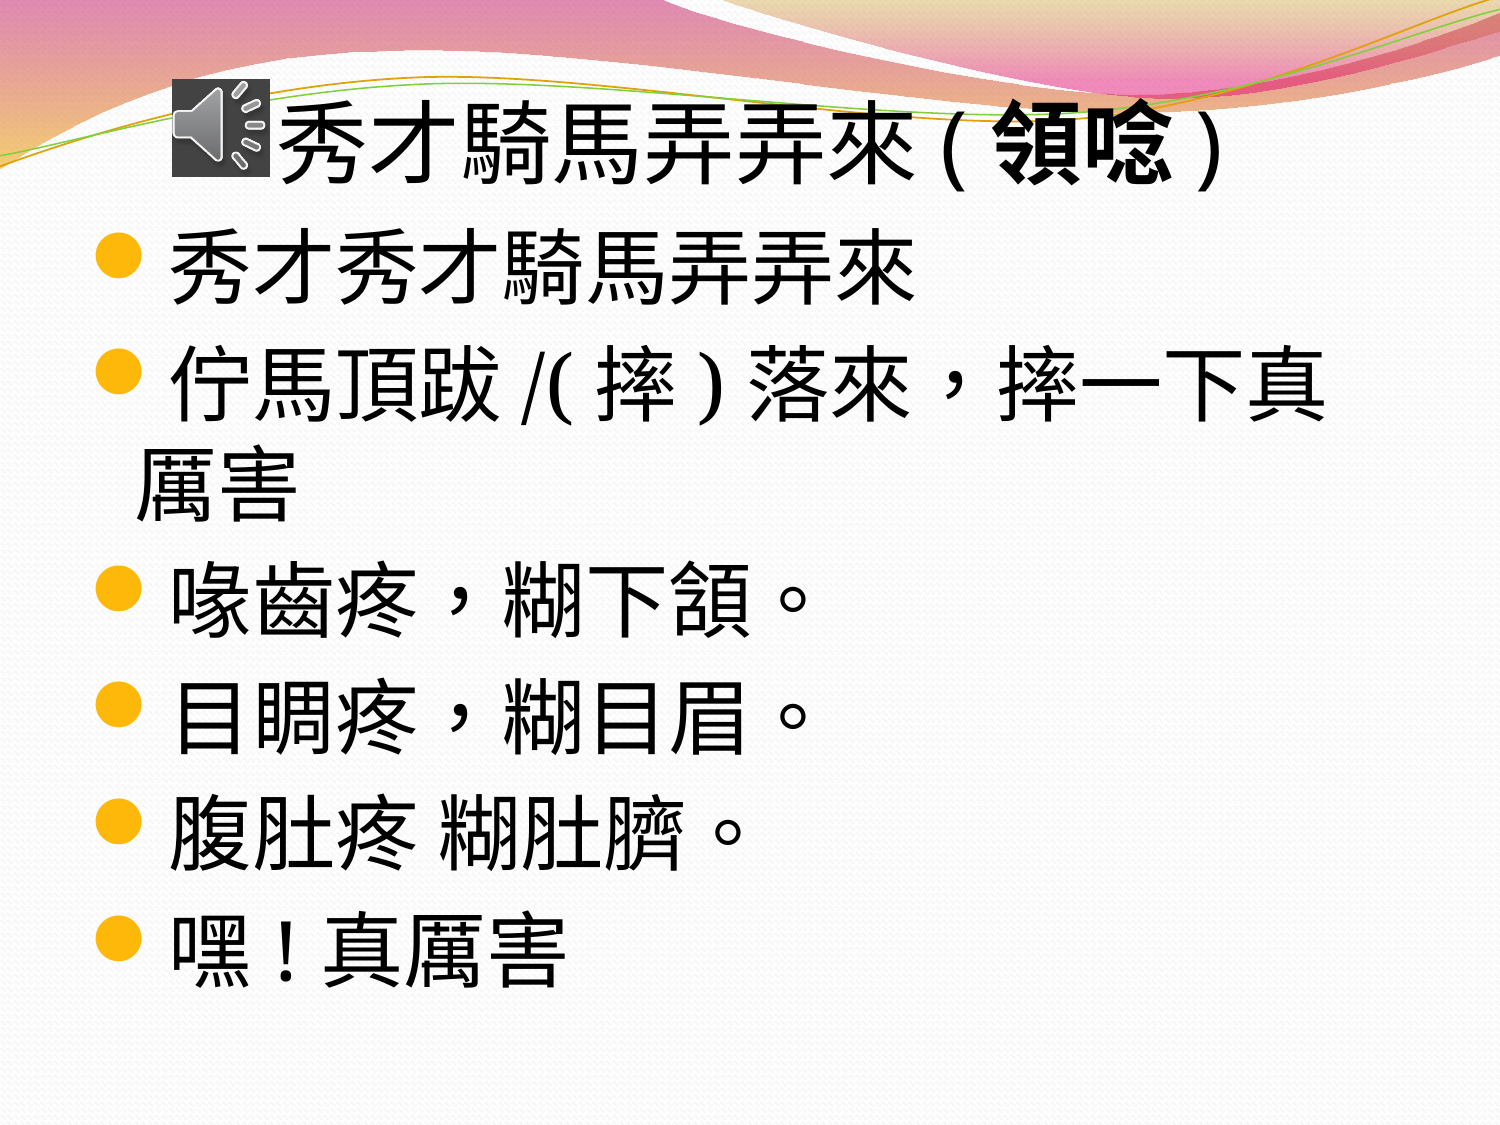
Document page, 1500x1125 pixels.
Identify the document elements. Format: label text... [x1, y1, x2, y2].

picture [170, 77, 272, 179]
title 秀才騎馬弄弄來(領唸) [75, 66, 1425, 197]
list 秀才秀才騎馬弄弄來 佇馬頂跋/(摔)落來，摔一下真厲害 喙齒疼，糊下頷。 目睭疼，糊目眉。 腹肚疼 糊肚臍。 嘿!真厲害 [75, 208, 1425, 1038]
